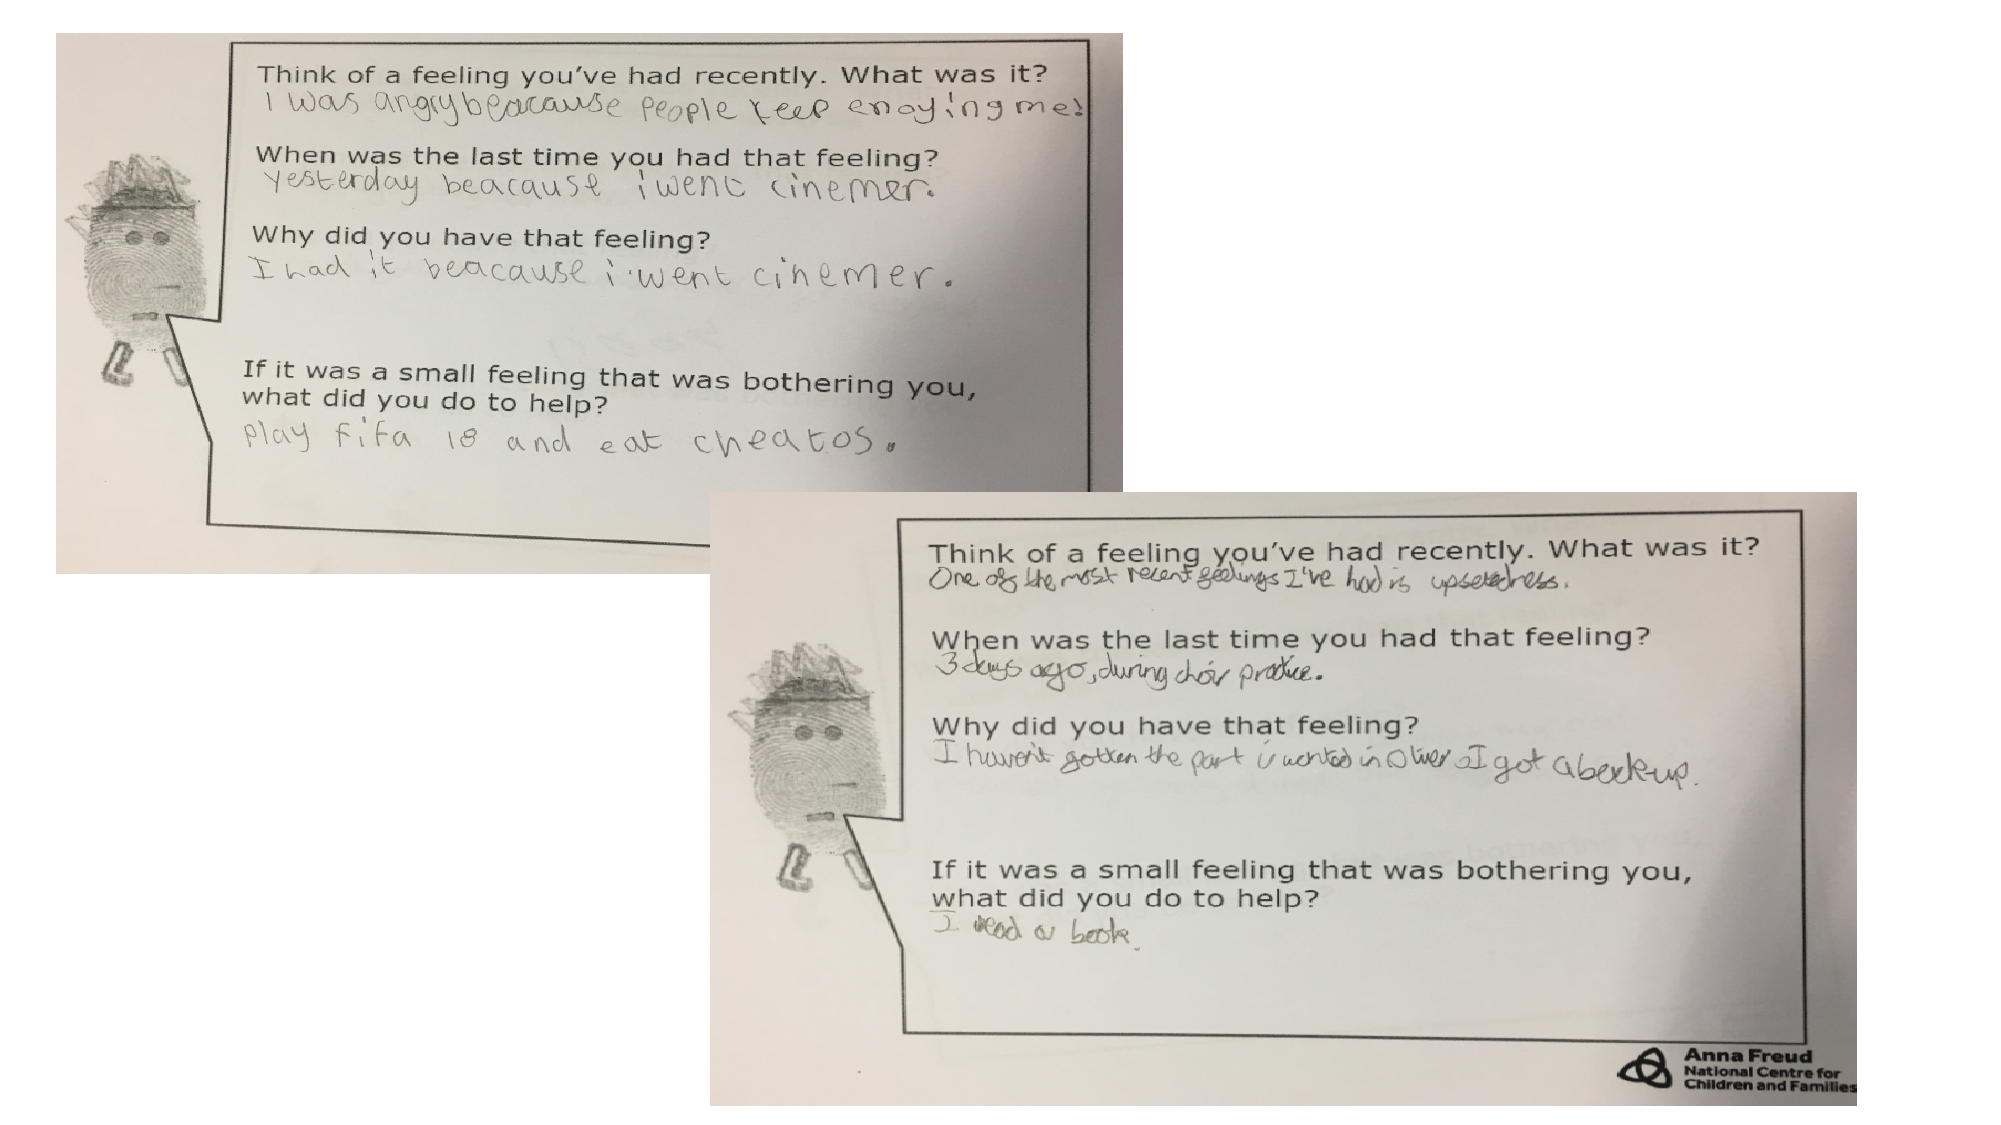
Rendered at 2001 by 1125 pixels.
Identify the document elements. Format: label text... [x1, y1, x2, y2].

slide_number 27 [1857, 1042, 1863, 1103]
picture [56, 33, 1123, 574]
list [710, 492, 1857, 1106]
